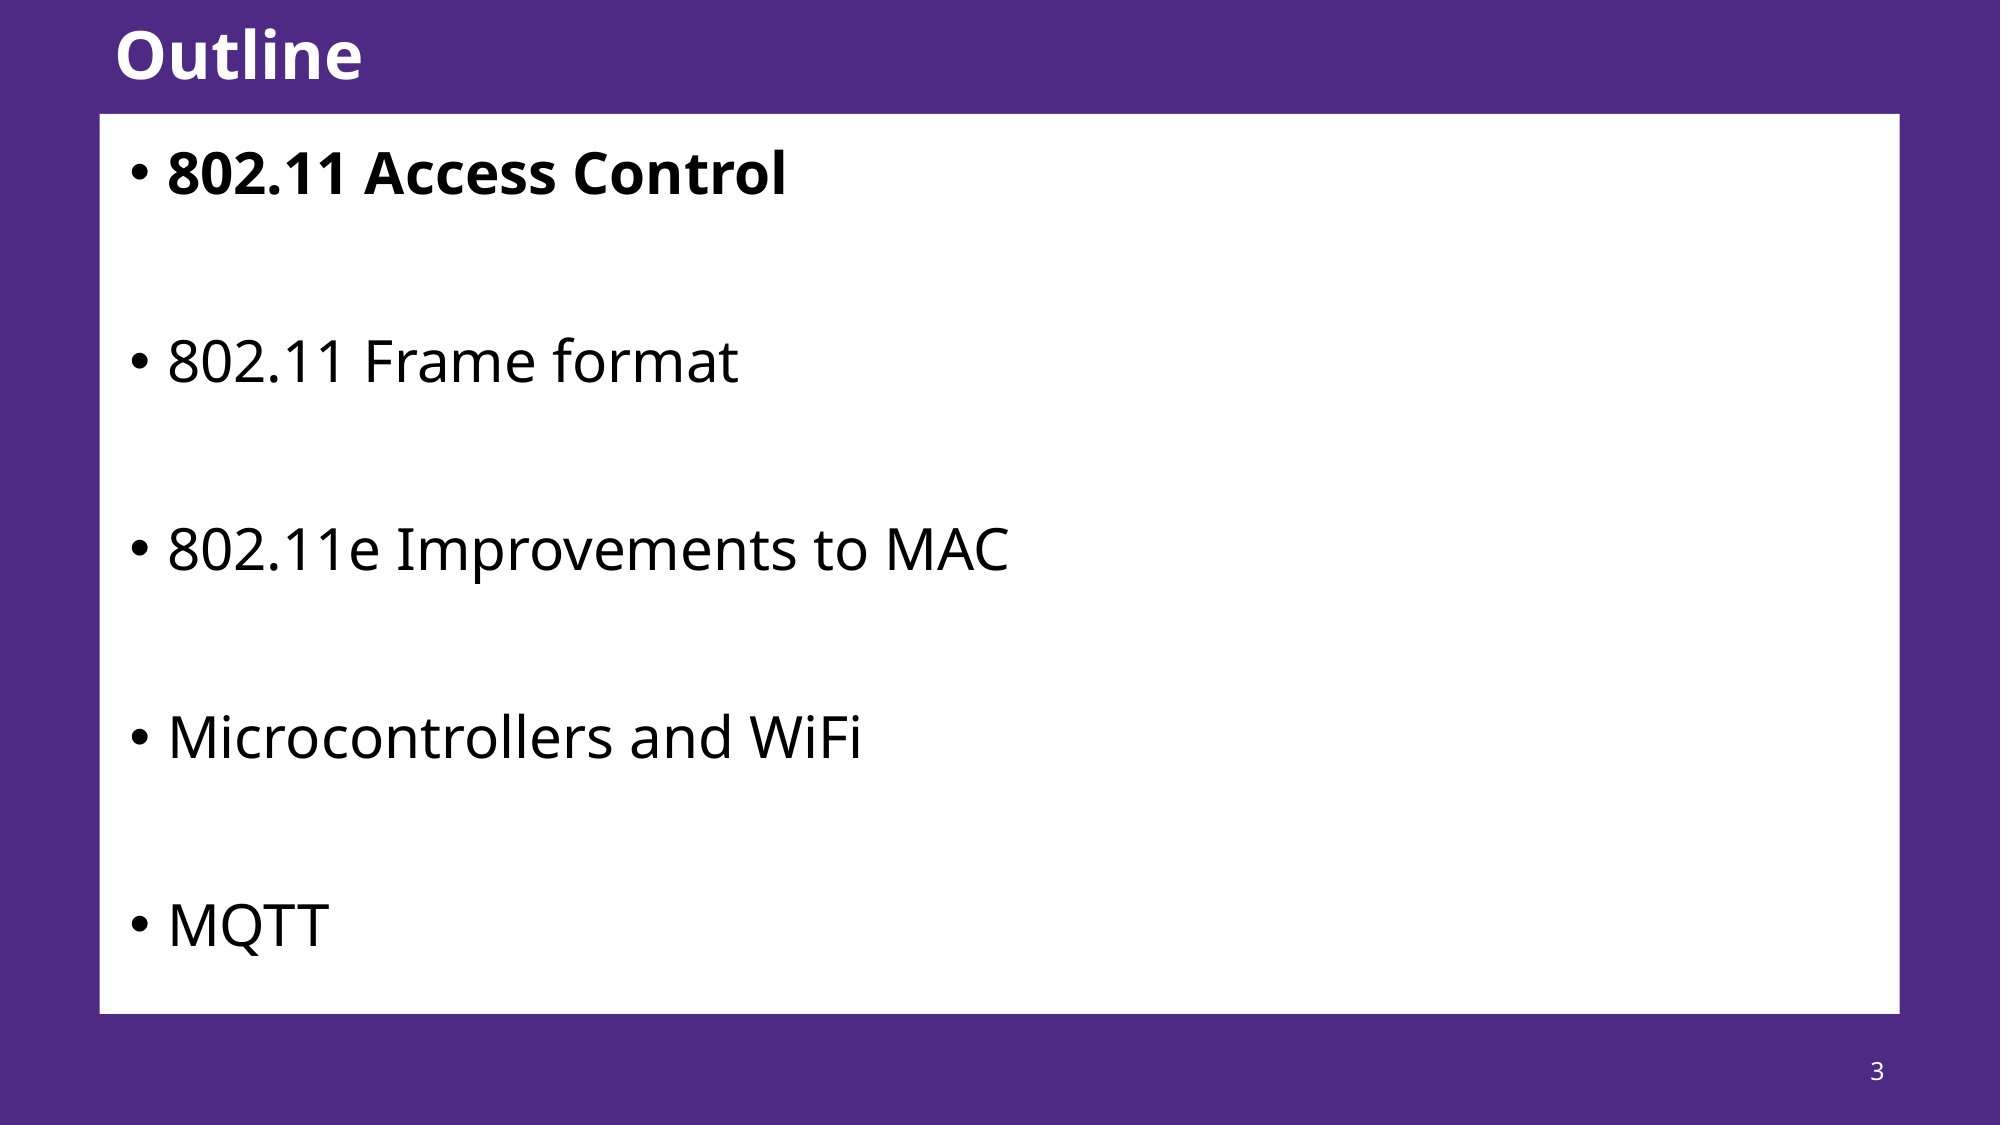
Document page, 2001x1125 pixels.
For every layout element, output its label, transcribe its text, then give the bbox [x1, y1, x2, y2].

list 802.11 Access Control 802.11 Frame format 802.11e Improvements to MAC Microcontrollers and WiFi MQTT [99, 114, 1900, 1014]
title Outline [99, 1, 1900, 114]
slide_number 3 [1749, 1042, 1900, 1103]
